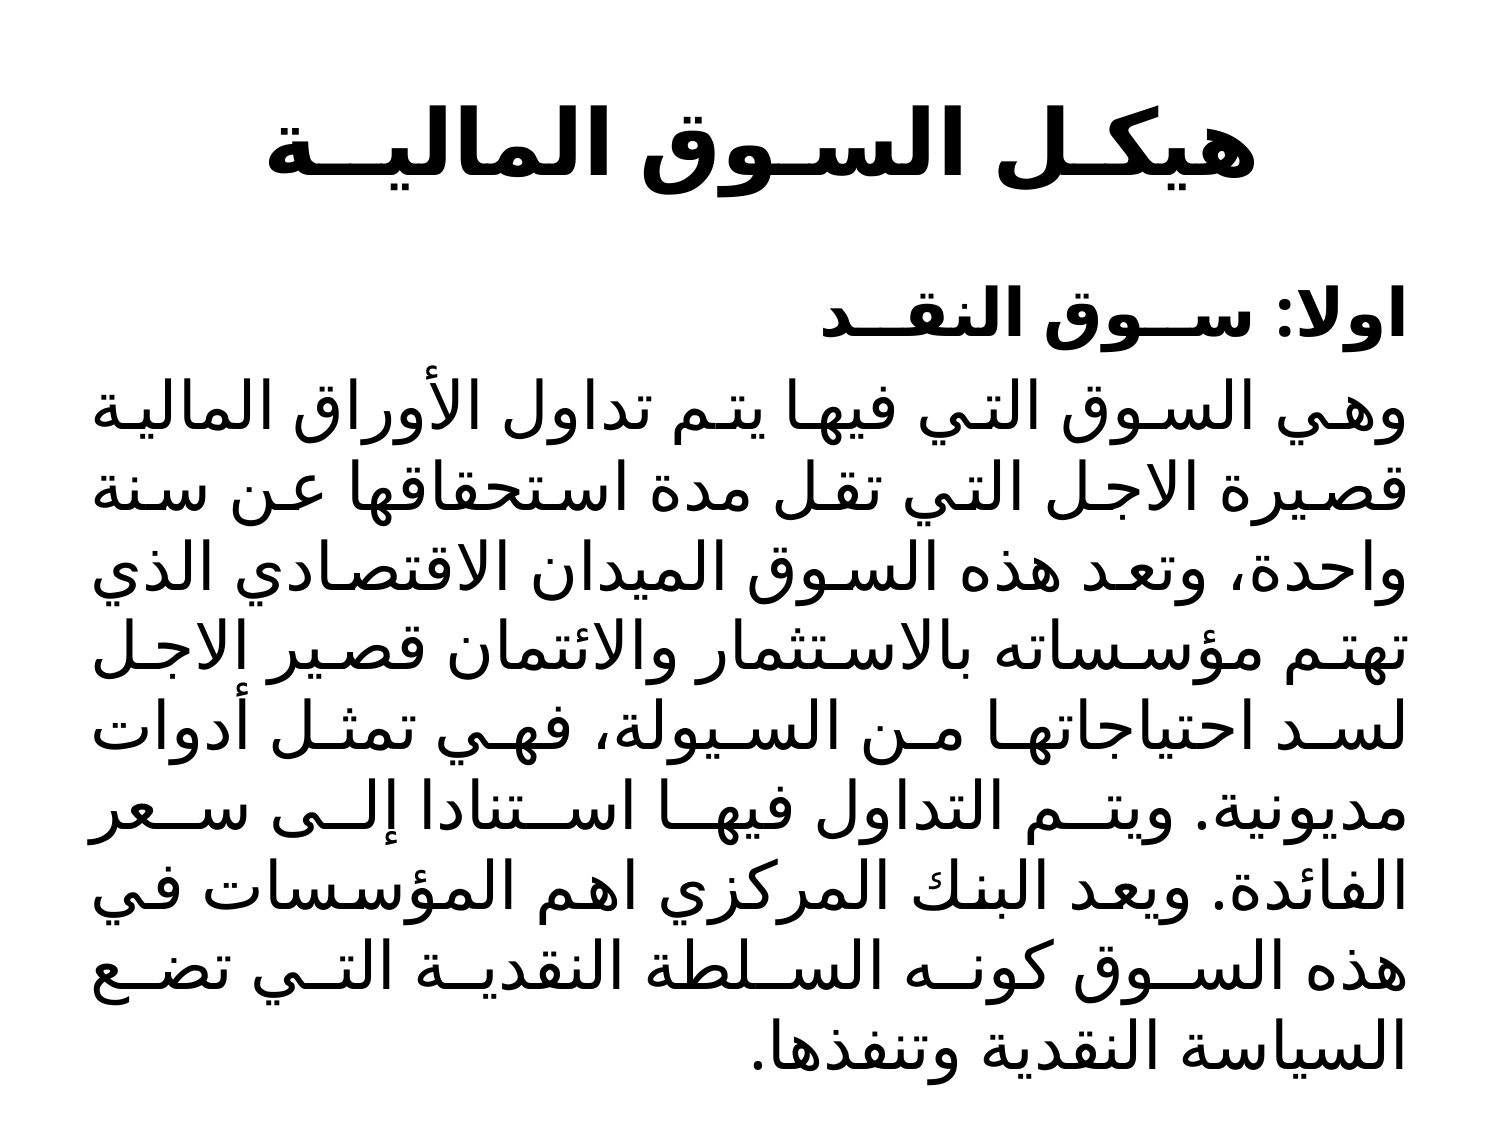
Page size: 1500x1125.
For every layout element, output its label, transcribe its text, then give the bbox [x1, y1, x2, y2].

list اولا: ســوق النقــد وهي السوق التي فيها يتم تداول الأوراق المالية قصيرة الاجل التي تقل مدة استحقاقها عن سنة واحدة، وتعد هذه السوق الميدان الاقتصادي الذي تهتم مؤسساته بالاستثمار والائتمان قصير الاجل لسد احتياجاتها من السيولة، فهي تمثل أدوات مديونية. ويتم التداول فيها استنادا إلى سعر الفائدة. ويعد البنك المركزي اهم المؤسسات في هذه السوق كونه السلطة النقدية التي تضع السياسة النقدية وتنفذها. [75, 262, 1425, 1005]
title هيكـل السـوق الماليــة [75, 45, 1425, 233]
